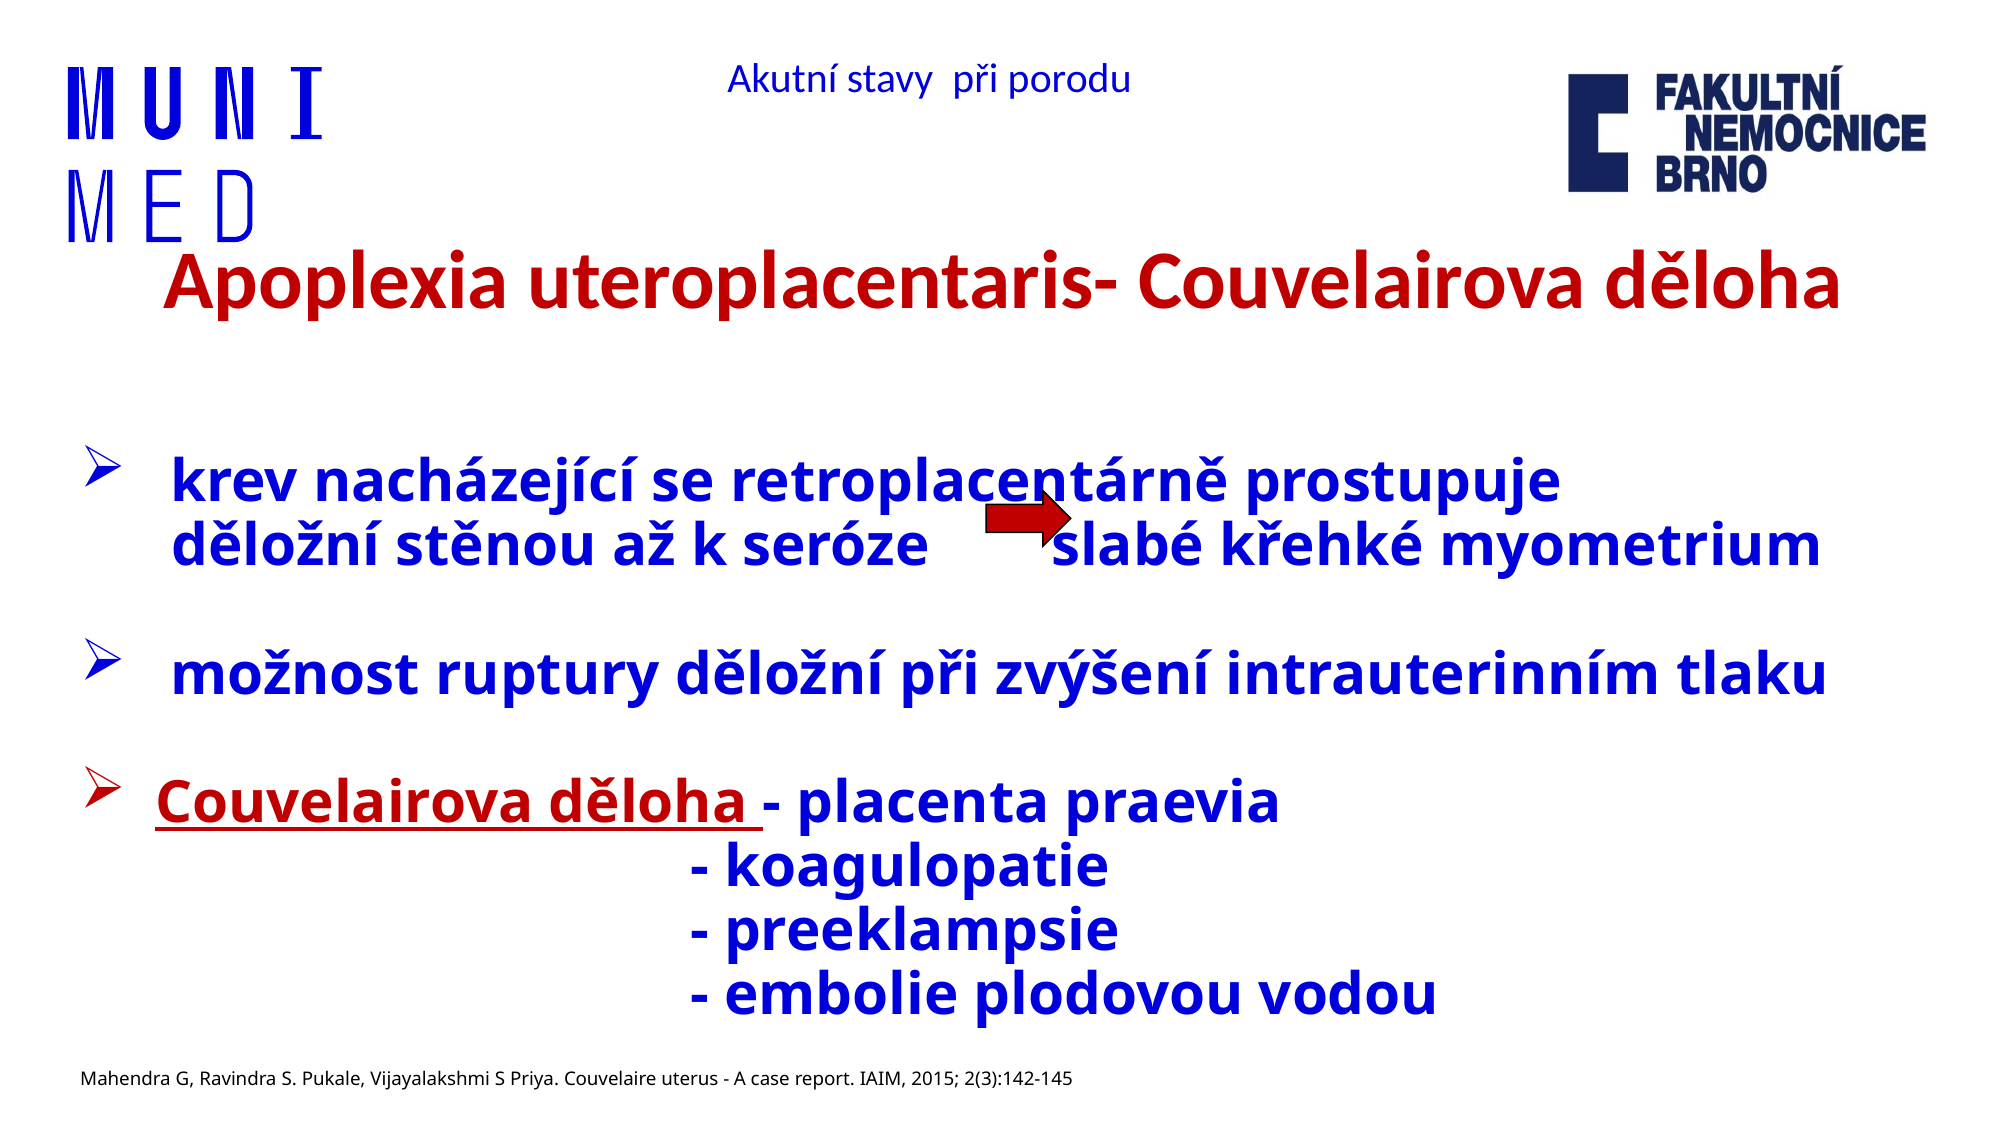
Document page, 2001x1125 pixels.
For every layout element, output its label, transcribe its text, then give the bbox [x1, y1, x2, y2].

text_box Apoplexia uteroplacentaris- Couvelairova děloha [3, 218, 2000, 334]
text_box [986, 490, 1071, 547]
picture [1537, 33, 1956, 232]
text_box Akutní stavy při porodu [423, 50, 1446, 113]
text_box krev nacházející se retroplacentárně prostupuje děložní stěnou až k seróze slabé křehké myometrium možnost ruptury děložní při zvýšení intrauterinním tlaku Couvelairova děloha - placenta praevia - koagulopatie - preeklampsie - embolie plodovou vodou Mahendra G, Ravindra S. Pukale, Vijayalakshmi S Priya. Couvelaire uterus - A case report. IAIM, 2015; 2(3):142-145 [65, 367, 1907, 1125]
